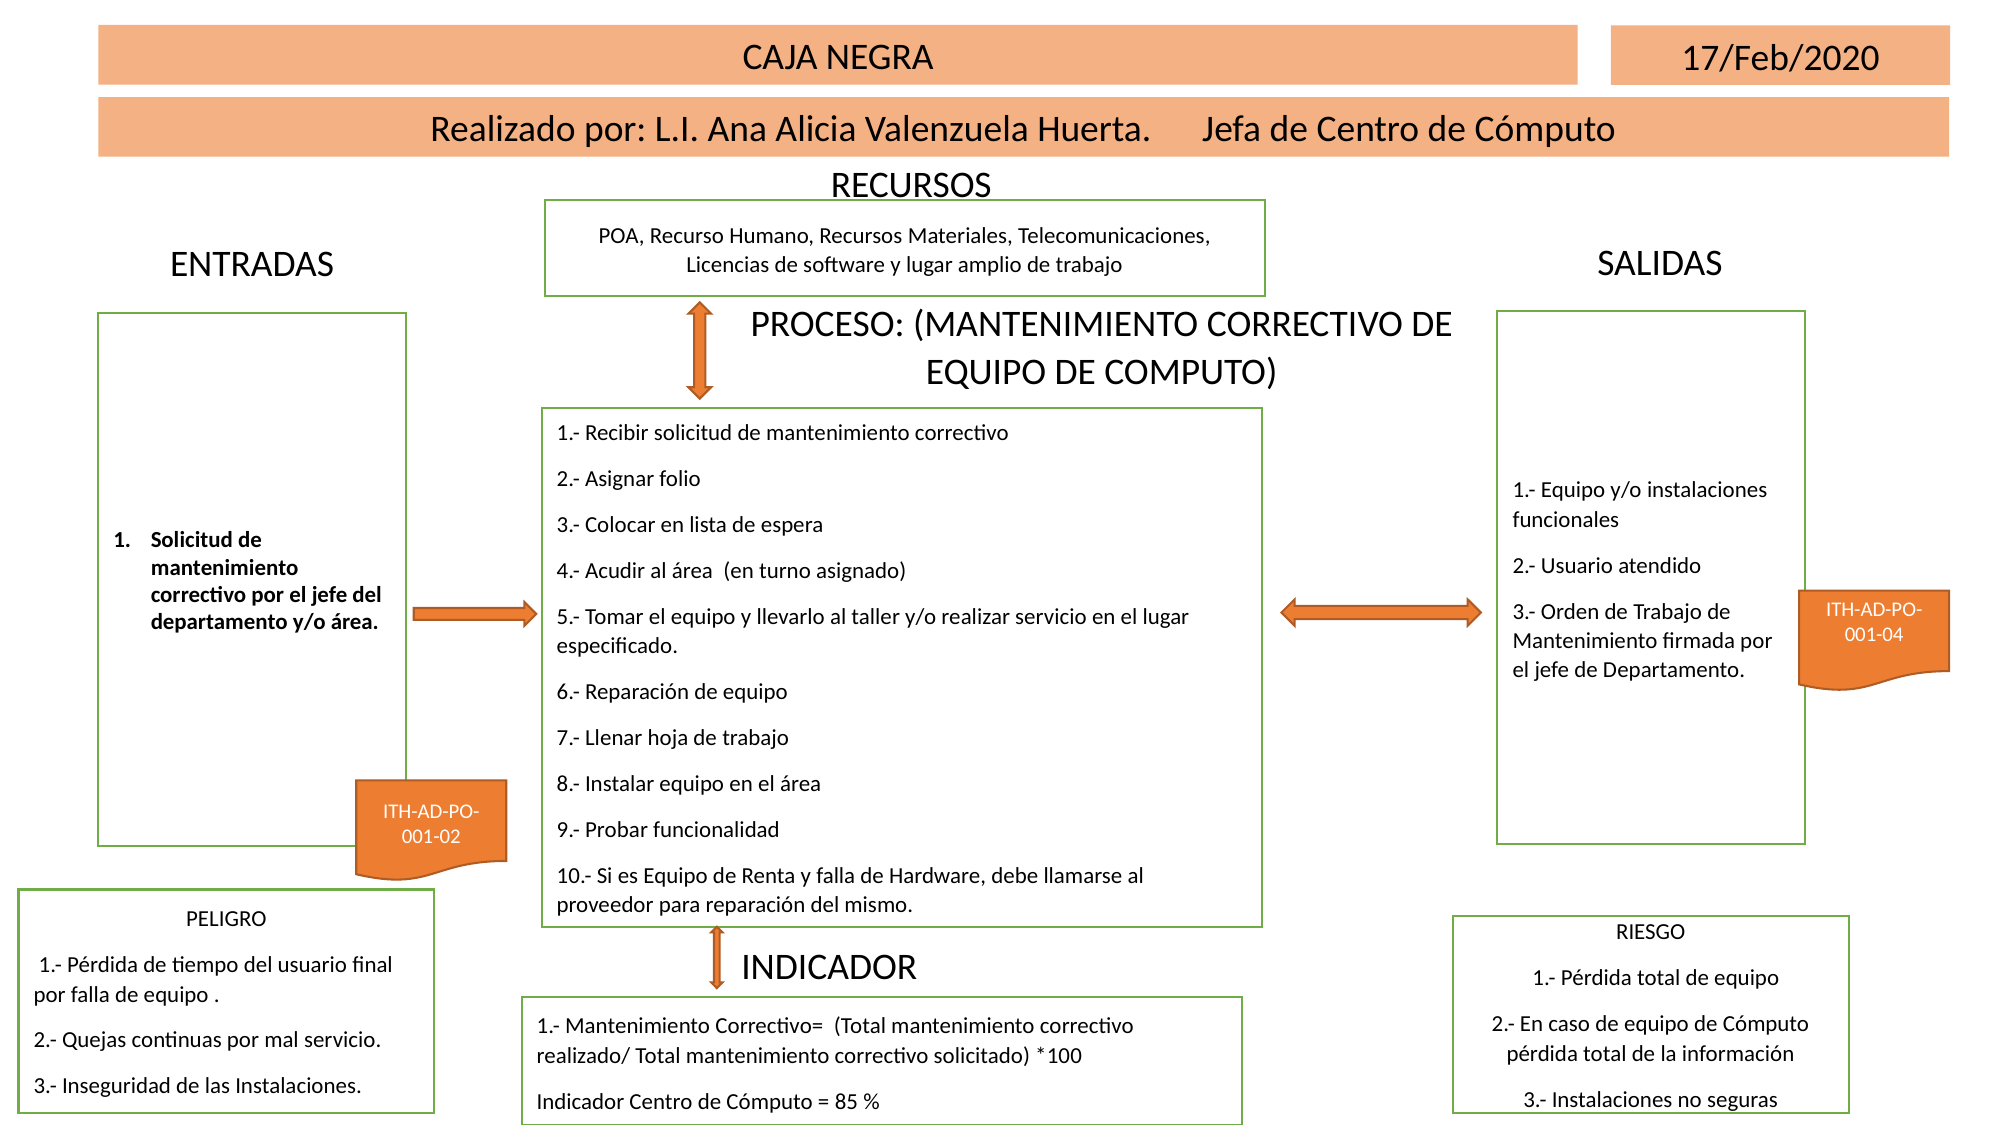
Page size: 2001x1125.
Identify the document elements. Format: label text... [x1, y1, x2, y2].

text_box 1.- Mantenimiento Correctivo= (Total mantenimiento correctivo realizado/ Total mantenimiento correctivo solicitado) *100 Indicador Centro de Cómputo = 85 % [521, 996, 1243, 1125]
text_box CAJA NEGRA [98, 24, 1578, 85]
text_box [1279, 596, 1483, 629]
text_box PROCESO: (MANTENIMIENTO CORRECTIVO DE EQUIPO DE COMPUTO) [722, 288, 1481, 465]
text_box 1.- Recibir solicitud de mantenimiento correctivo 2.- Asignar folio 3.- Colocar en lista de espera 4.- Acudir al área (en turno asignado) 5.- Tomar el equipo y llevarlo al taller y/o realizar servicio en el lugar especificado. 6.- Reparación de equipo 7.- Llenar hoja de trabajo 8.- Instalar equipo en el área 9.- Probar funcionalidad 10.- Si es Equipo de Renta y falla de Hardware, debe llamarse al proveedor para reparación del mismo. . [541, 407, 1263, 928]
text_box Solicitud de mantenimiento correctivo por el jefe del departamento y/o área. [97, 312, 407, 847]
text_box Realizado por: L.I. Ana Alicia Valenzuela Huerta. Jefa de Centro de Cómputo [98, 97, 1950, 157]
text_box RIESGO 1.- Pérdida total de equipo 2.- En caso de equipo de Cómputo pérdida total de la información 3.- Instalaciones no seguras [1452, 915, 1850, 1114]
text_box ITH-AD-PO-001-02 [355, 779, 508, 881]
text_box PELIGRO 1.- Pérdida de tiempo del usuario final por falla de equipo . 2.- Quejas continuas por mal servicio. 3.- Inseguridad de las Instalaciones. [17, 888, 435, 1114]
text_box 1.- Equipo y/o instalaciones funcionales 2.- Usuario atendido 3.- Orden de Trabajo de Mantenimiento firmada por el jefe de Departamento. [1496, 310, 1806, 845]
text_box [708, 925, 726, 990]
text_box RECURSOS [815, 157, 1007, 213]
text_box [685, 300, 714, 401]
text_box INDICADOR [726, 931, 933, 995]
text_box ENTRADAS [155, 228, 350, 292]
text_box ITH-AD-PO-001-04 [1798, 589, 1951, 691]
text_box [412, 599, 538, 629]
text_box SALIDAS [1582, 227, 1738, 291]
text_box POA, Recurso Humano, Recursos Materiales, Telecomunicaciones, Licencias de software y lugar amplio de trabajo [544, 199, 1266, 297]
text_box 17/Feb/2020 [1610, 25, 1951, 85]
